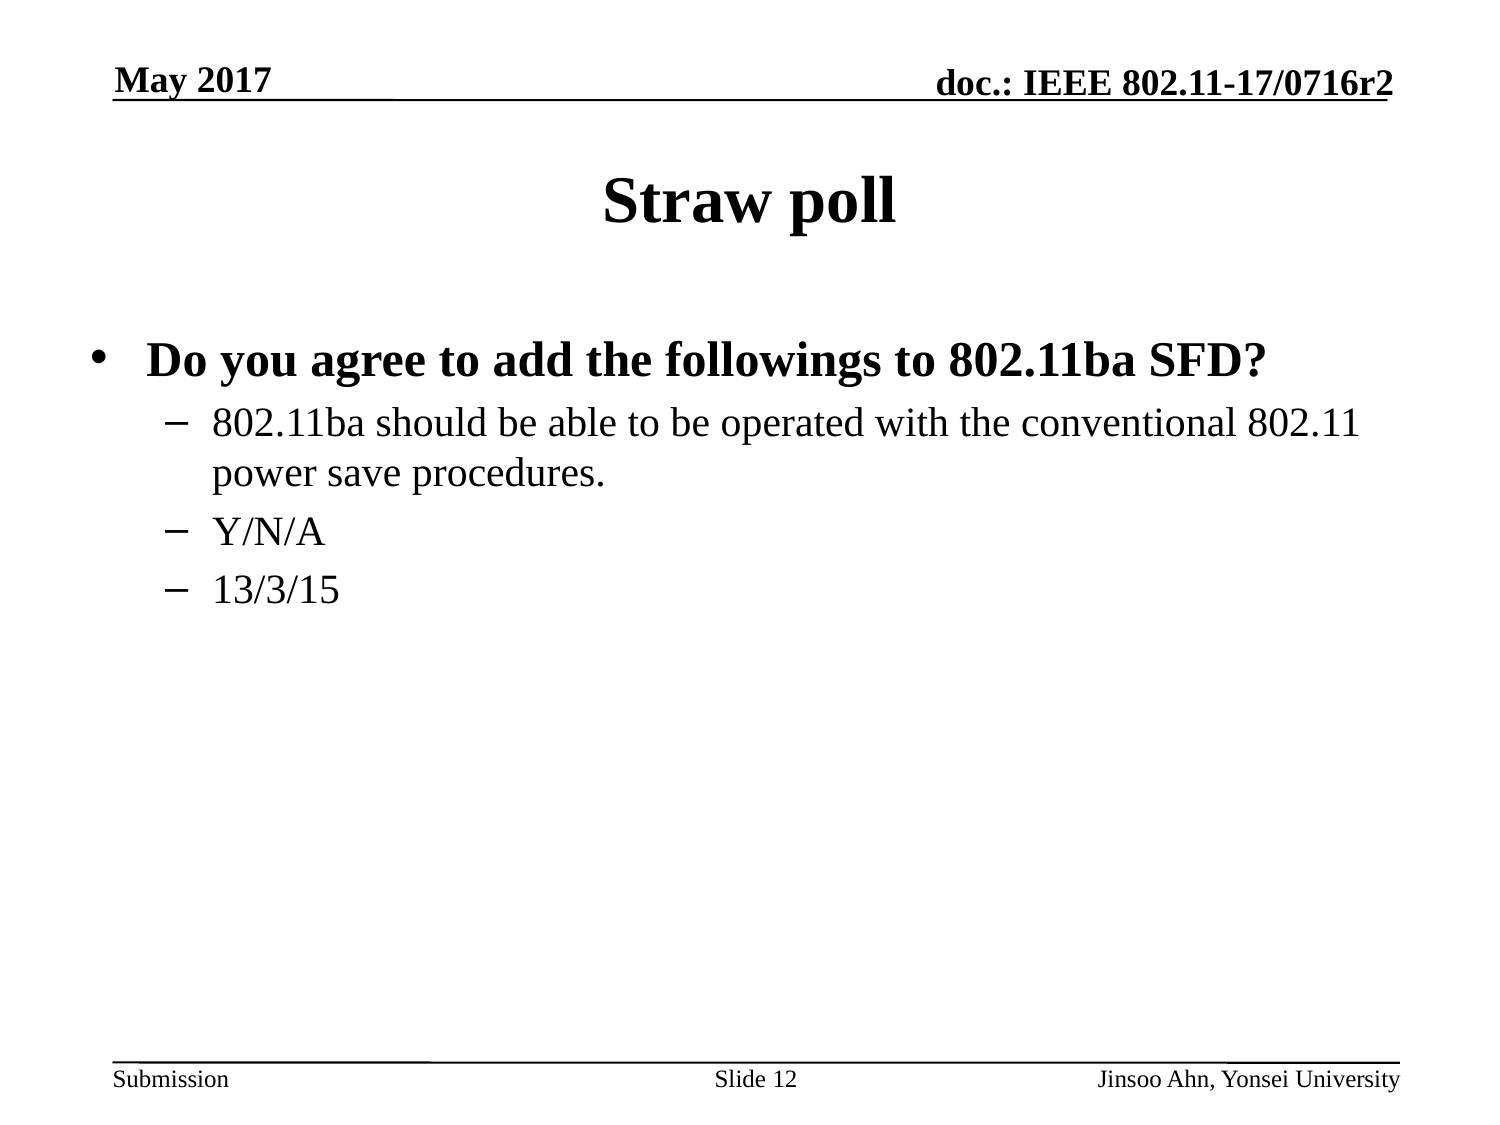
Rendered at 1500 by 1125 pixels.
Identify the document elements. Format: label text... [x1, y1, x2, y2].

list Do you agree to add the followings to 802.11ba SFD? 802.11ba should be able to be operated with the conventional 802.11 power save procedures. Y/N/A 13/3/15 [74, 318, 1426, 1062]
title Straw poll [74, 101, 1426, 290]
